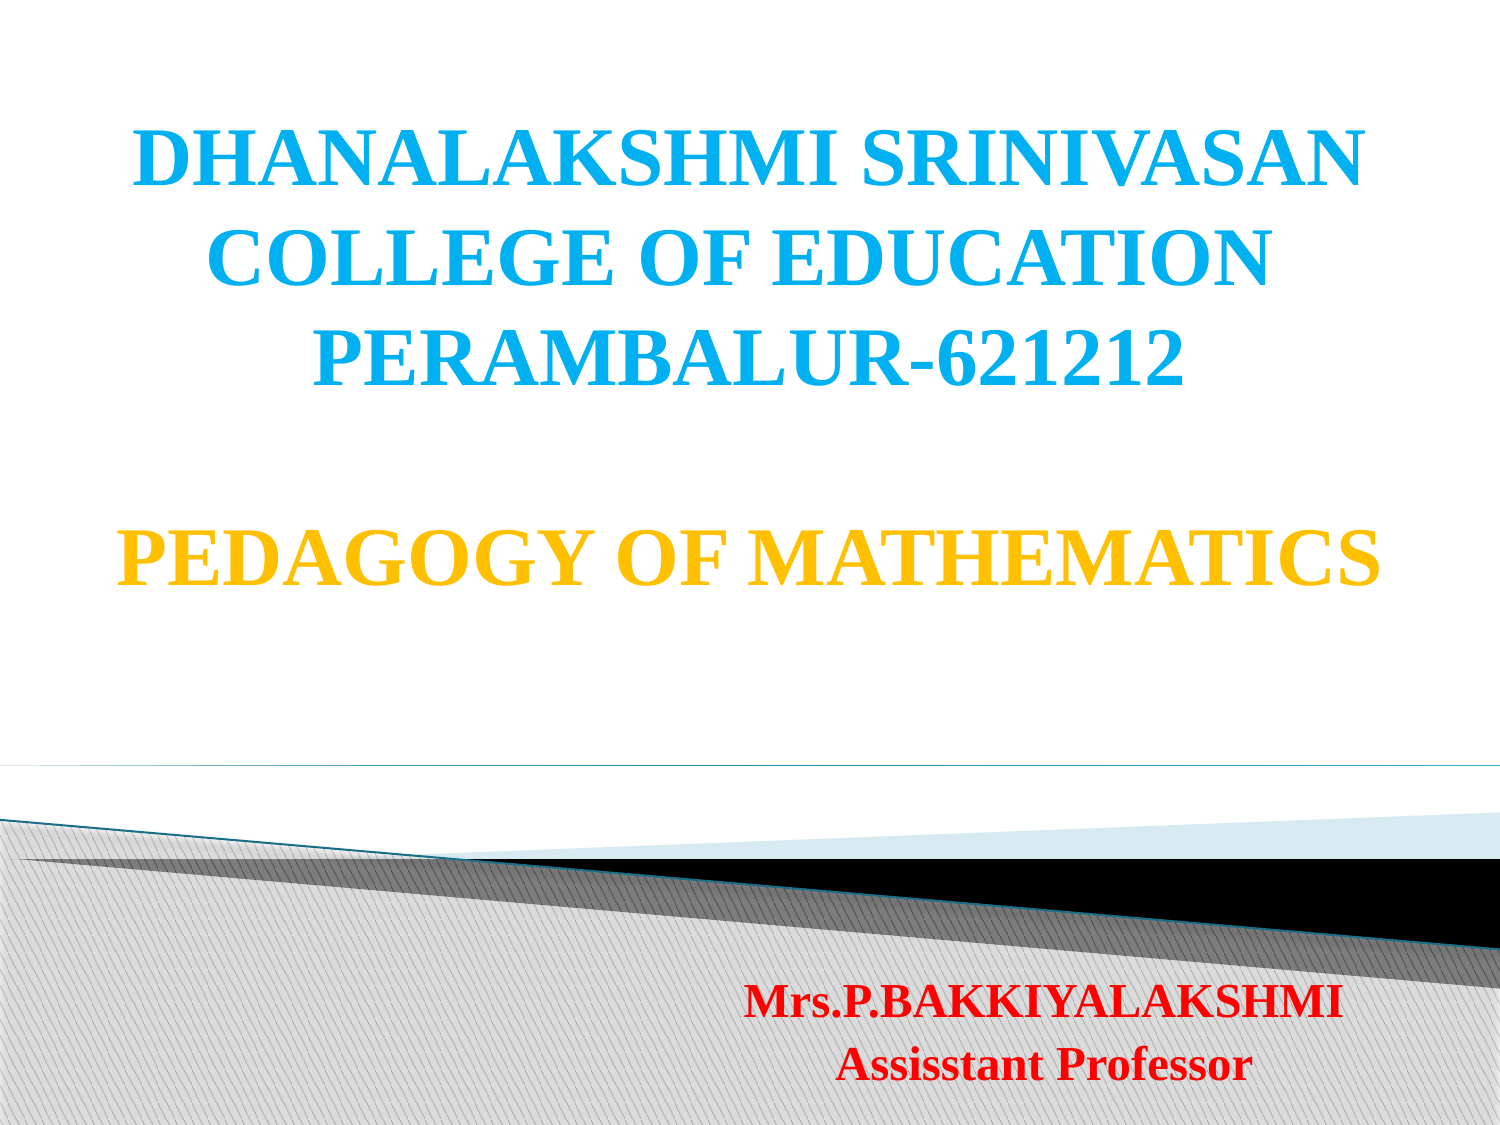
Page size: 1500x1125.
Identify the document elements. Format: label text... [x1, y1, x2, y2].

picture [5, 859, 1500, 989]
subtitle Mrs.P.BAKKIYALAKSHMI Assisstant Professor [632, 960, 1463, 1100]
title DHANALAKSHMI SRINIVASAN COLLEGE OF EDUCATION PERAMBALUR-621212 PEDAGOGY OF MATHEMATICS [46, 164, 1454, 610]
